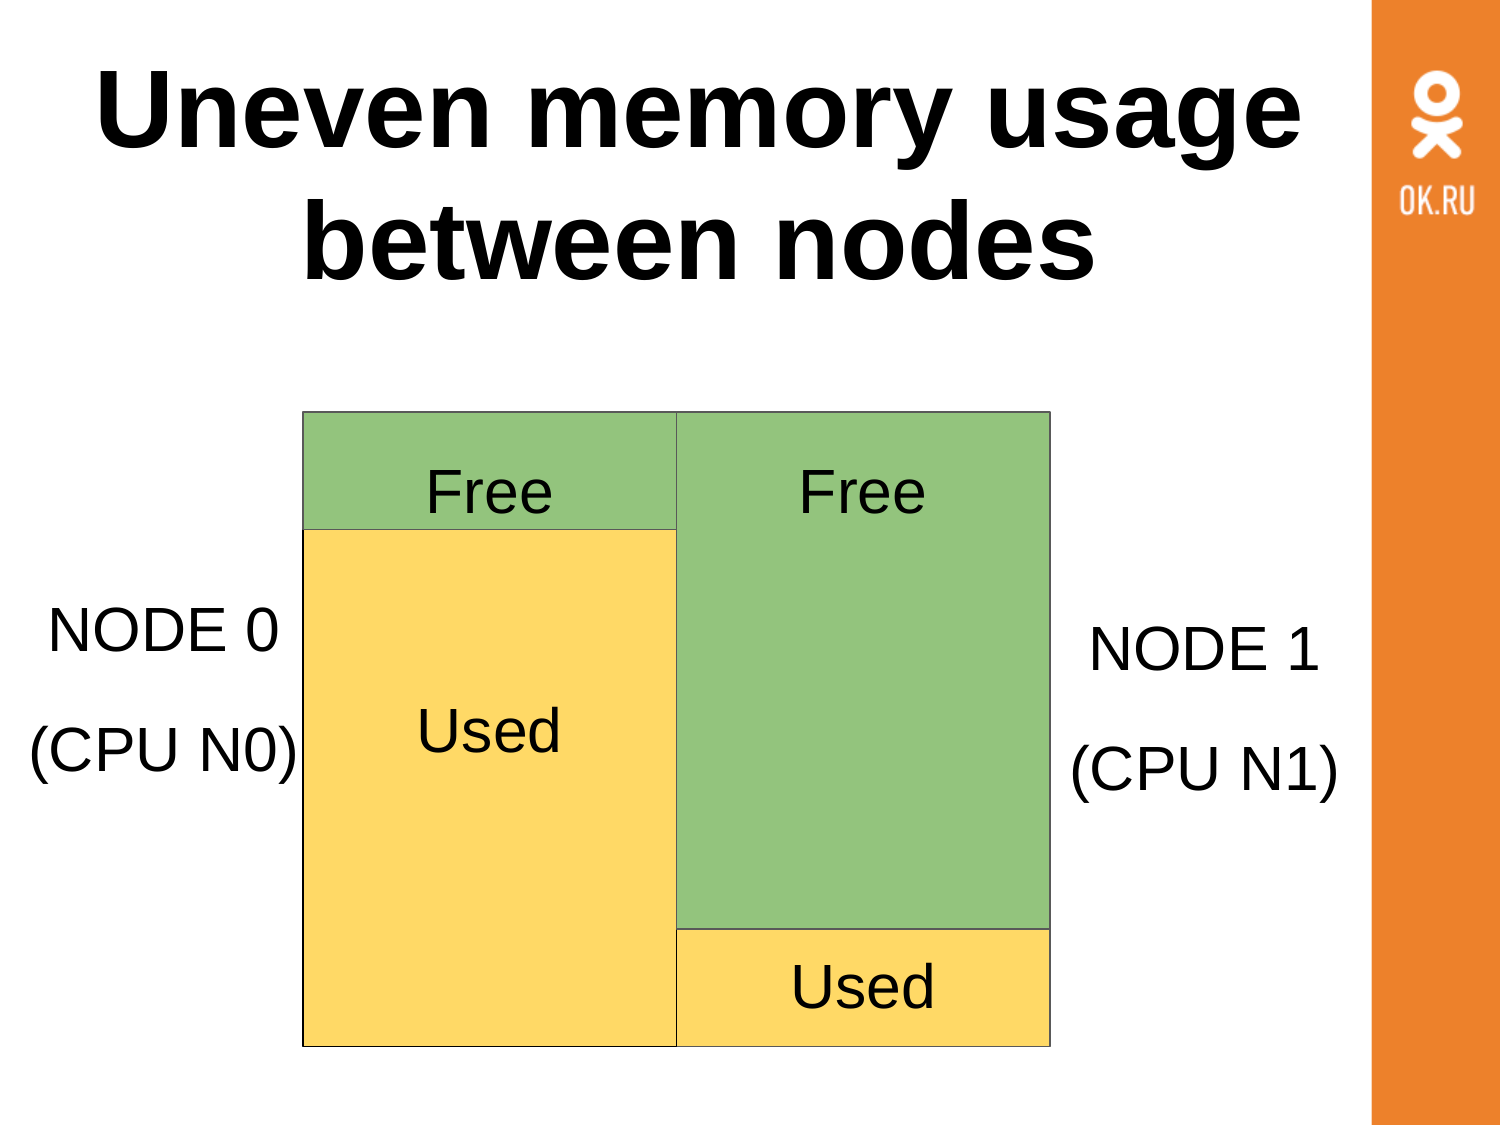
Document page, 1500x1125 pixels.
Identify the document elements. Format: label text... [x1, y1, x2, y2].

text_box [302, 411, 1050, 1047]
list NODE 1 (CPU N1) [1055, 582, 1384, 918]
text_box Uneven memory usage between nodes [70, 21, 1330, 198]
picture [0, 0, 1500, 1125]
list NODE 0 (CPU N0) [0, 562, 297, 899]
